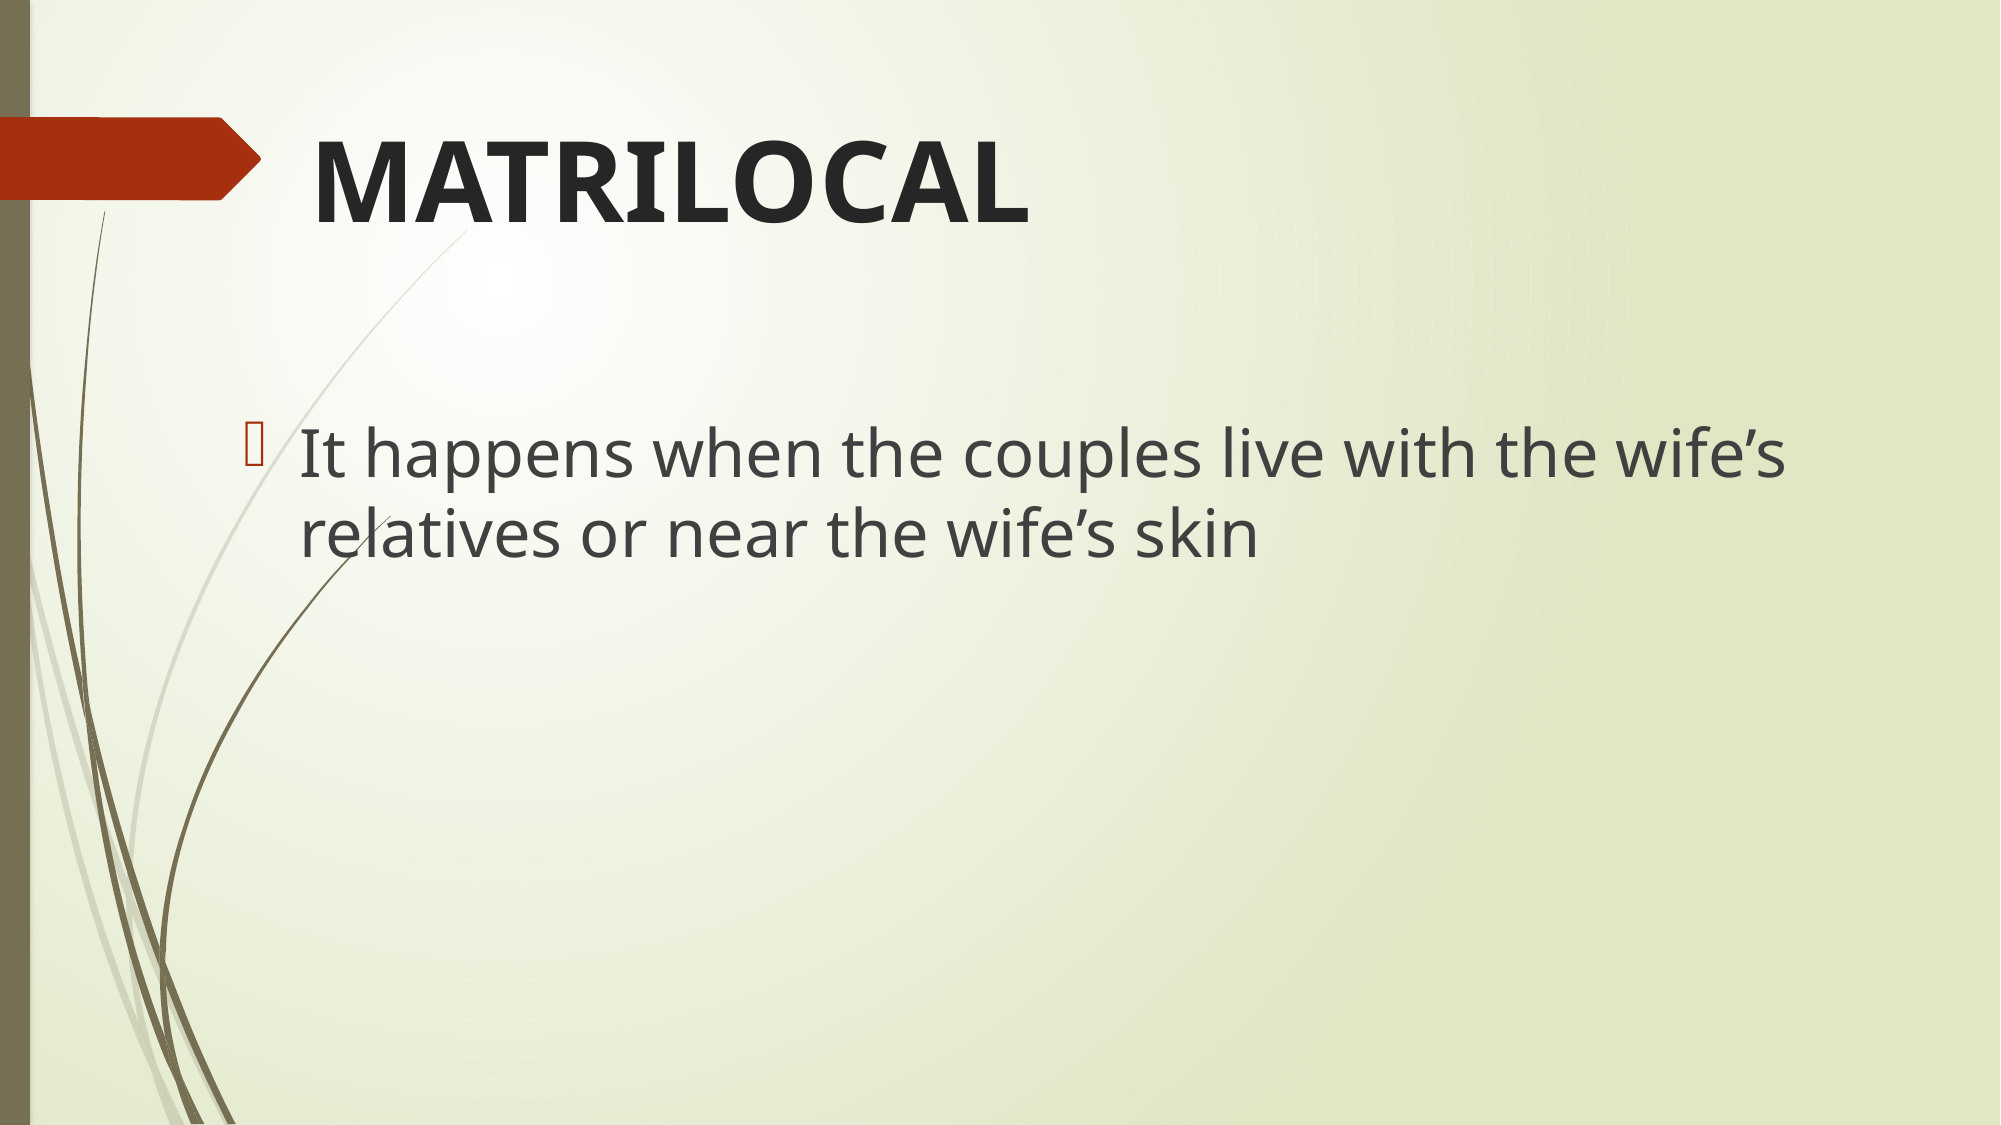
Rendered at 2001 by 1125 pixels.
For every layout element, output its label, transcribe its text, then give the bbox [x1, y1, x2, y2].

title MATRILOCAL [294, 102, 1888, 313]
list It happens when the couples live with the wife’s relatives or near the wife’s skin [228, 402, 1927, 1023]
